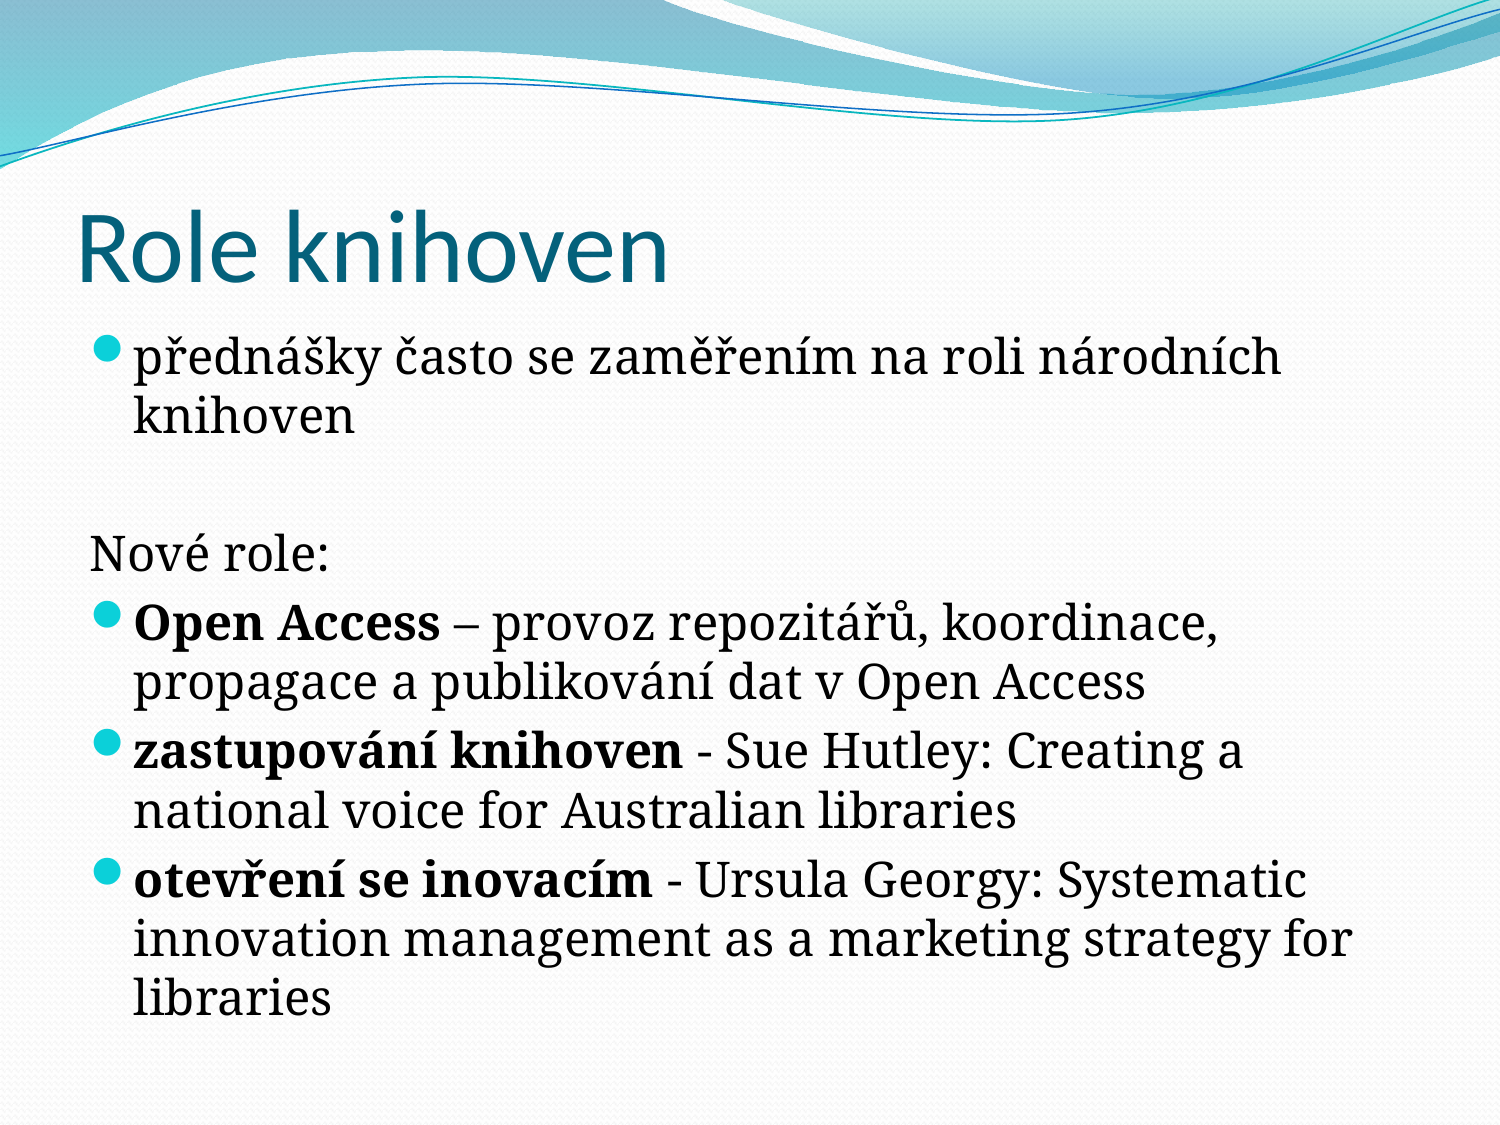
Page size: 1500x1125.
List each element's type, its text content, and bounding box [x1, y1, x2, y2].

title Role knihoven [75, 115, 1425, 303]
list přednášky často se zaměřením na roli národních knihoven Nové role: Open Access – provoz repozitářů, koordinace, propagace a publikování dat v Open Access zastupování knihoven - Sue Hutley: Creating a national voice for Australian libraries otevření se inovacím - Ursula Georgy: Systematic innovation management as a marketing strategy for libraries [75, 317, 1425, 1038]
